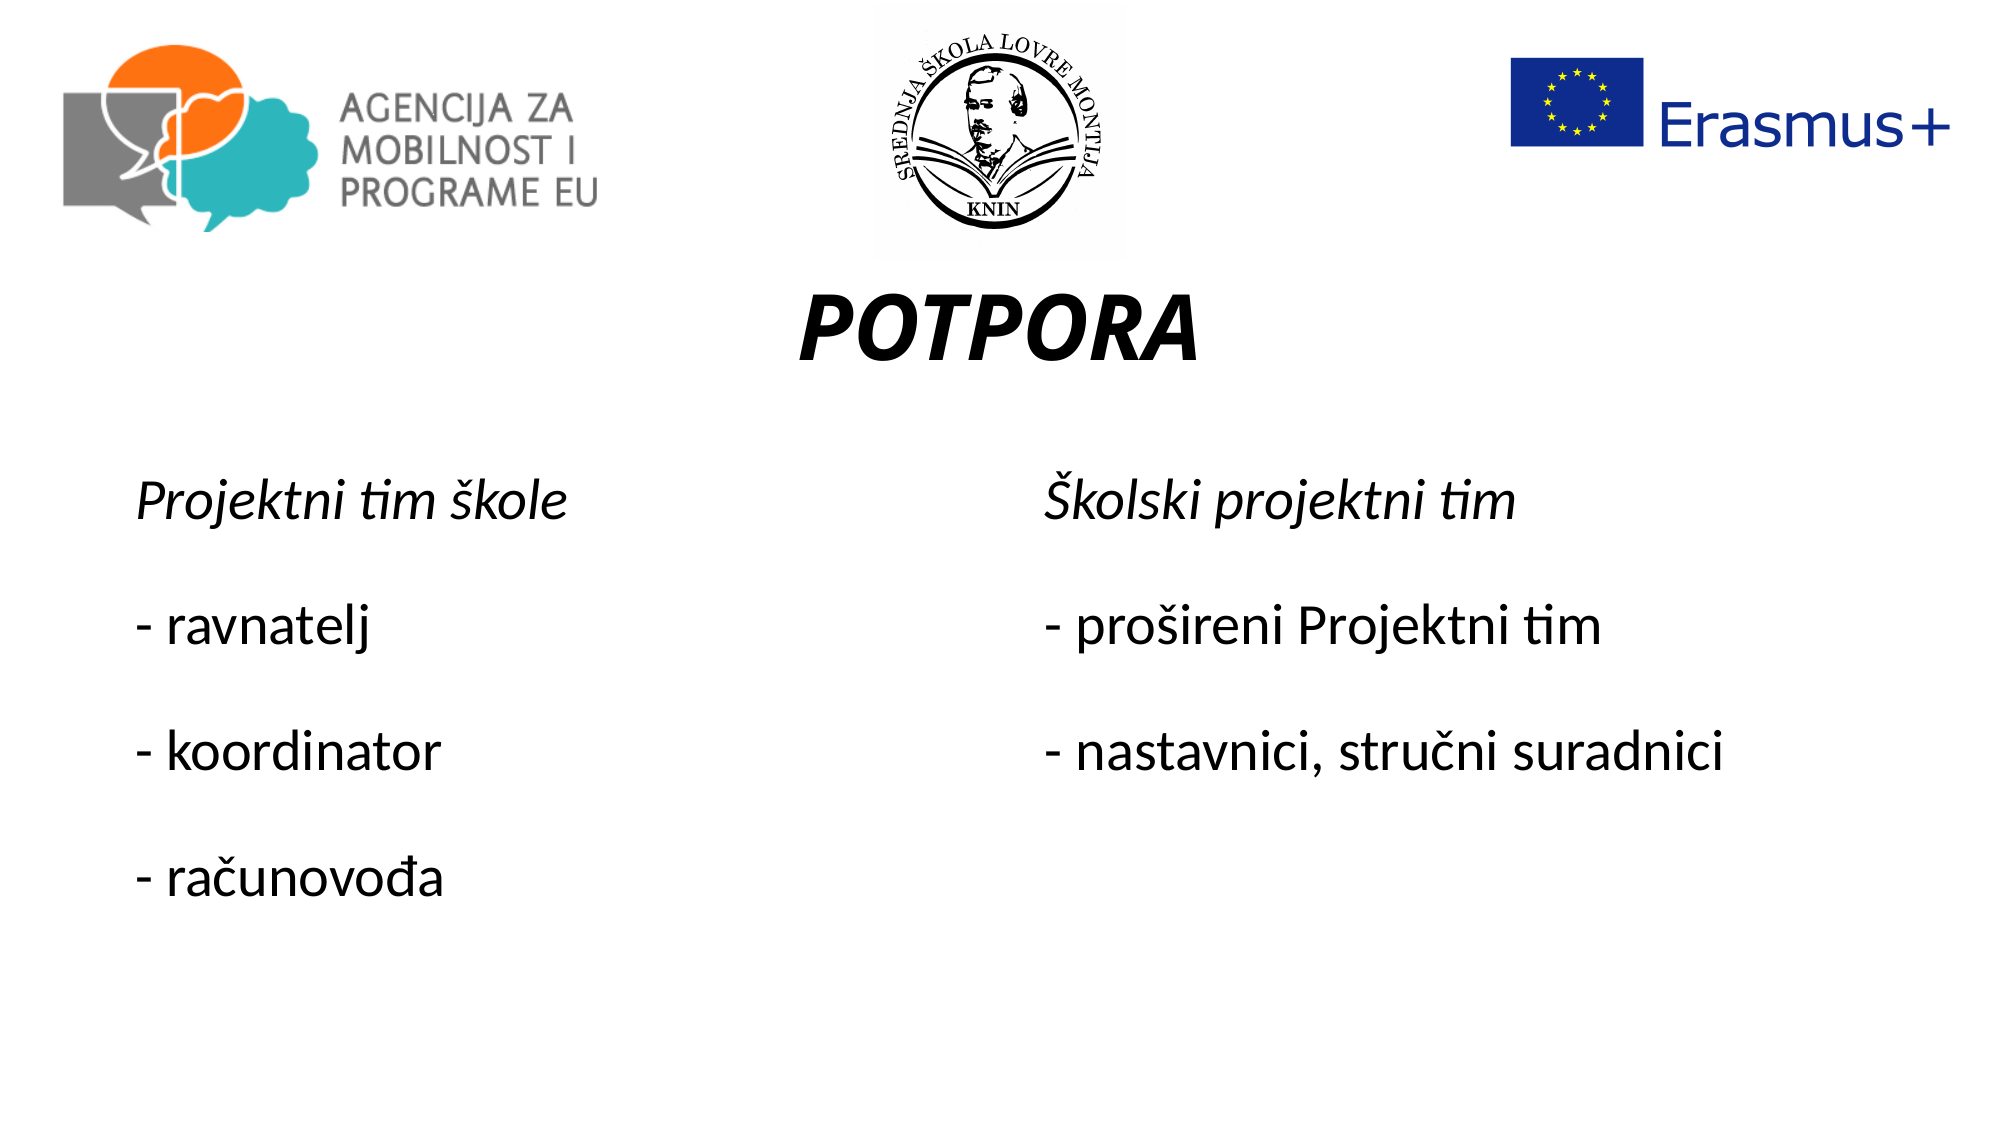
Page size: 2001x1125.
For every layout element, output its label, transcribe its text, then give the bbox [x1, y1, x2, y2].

picture [1485, 31, 1975, 172]
picture [874, 4, 1126, 260]
picture [43, 31, 611, 232]
title POTPORA [137, 222, 1863, 440]
list Projektni tim škole - ravnatelj - koordinator - računovođa [120, 418, 970, 962]
list Školski projektni tim - prošireni Projektni tim - nastavnici, stručni suradnici [1029, 418, 1880, 917]
